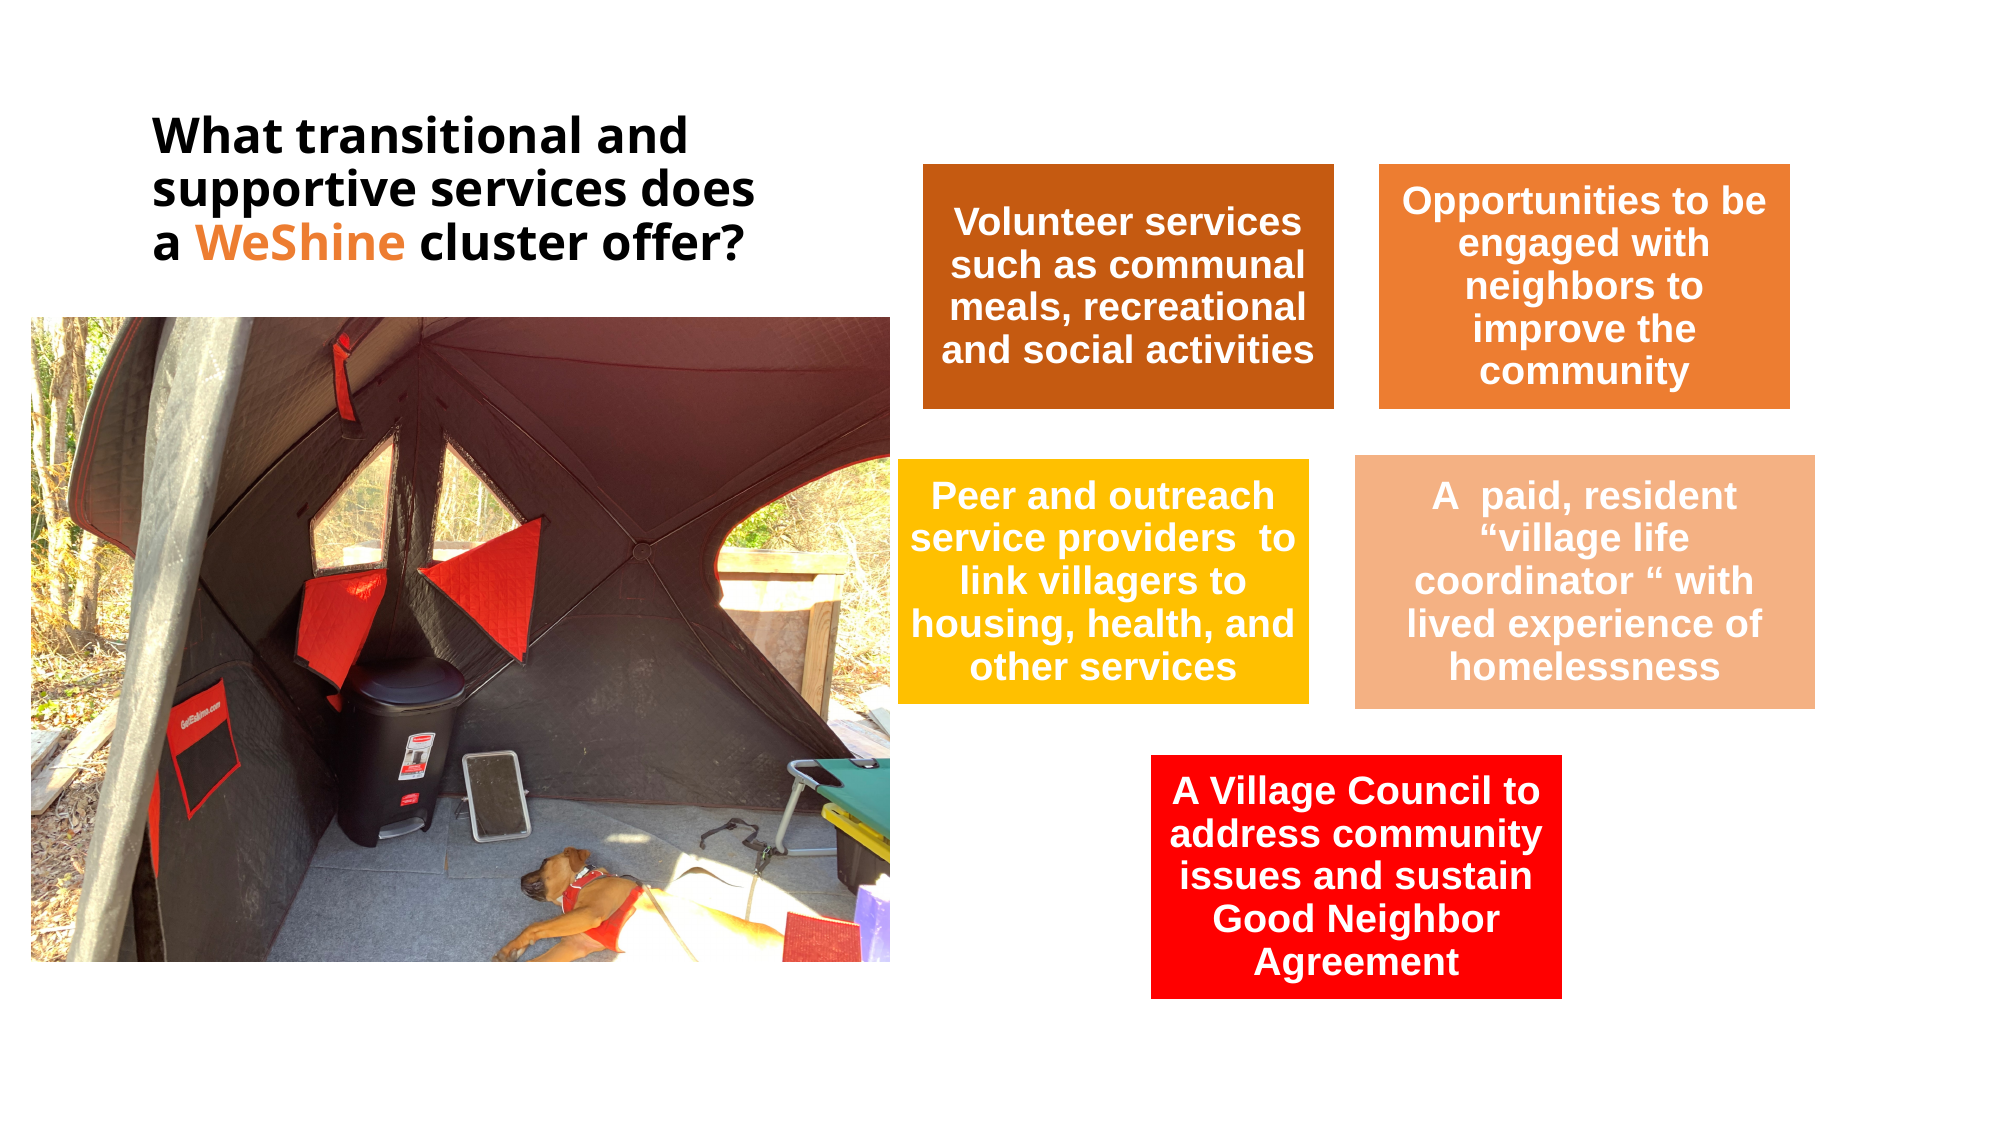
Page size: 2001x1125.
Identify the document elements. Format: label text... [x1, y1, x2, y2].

title What transitional and supportive services does a WeShine cluster offer? [137, 75, 783, 316]
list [850, 161, 1863, 1002]
picture [30, 317, 890, 962]
